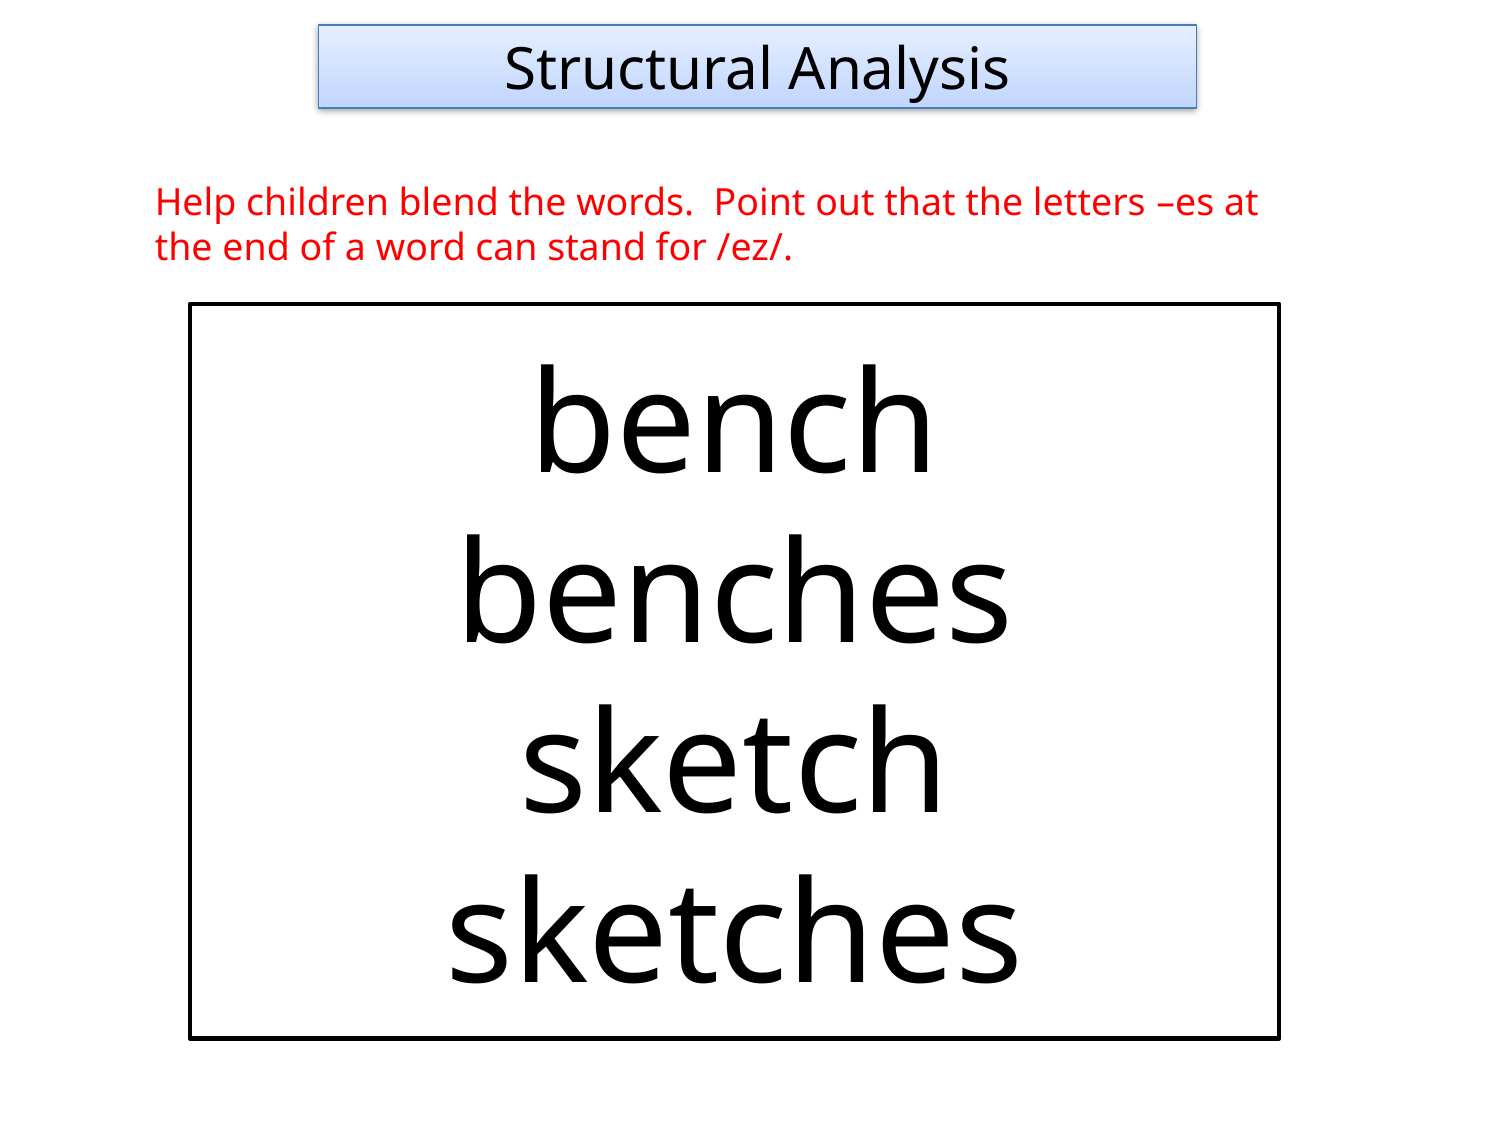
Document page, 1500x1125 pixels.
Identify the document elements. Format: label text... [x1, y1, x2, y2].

text_box Structural Analysis [318, 24, 1197, 109]
text_box Help children blend the words. Point out that the letters –es at the end of a word can stand for /ez/. [139, 170, 1314, 275]
text_box bench benches sketch sketches [188, 302, 1281, 1041]
